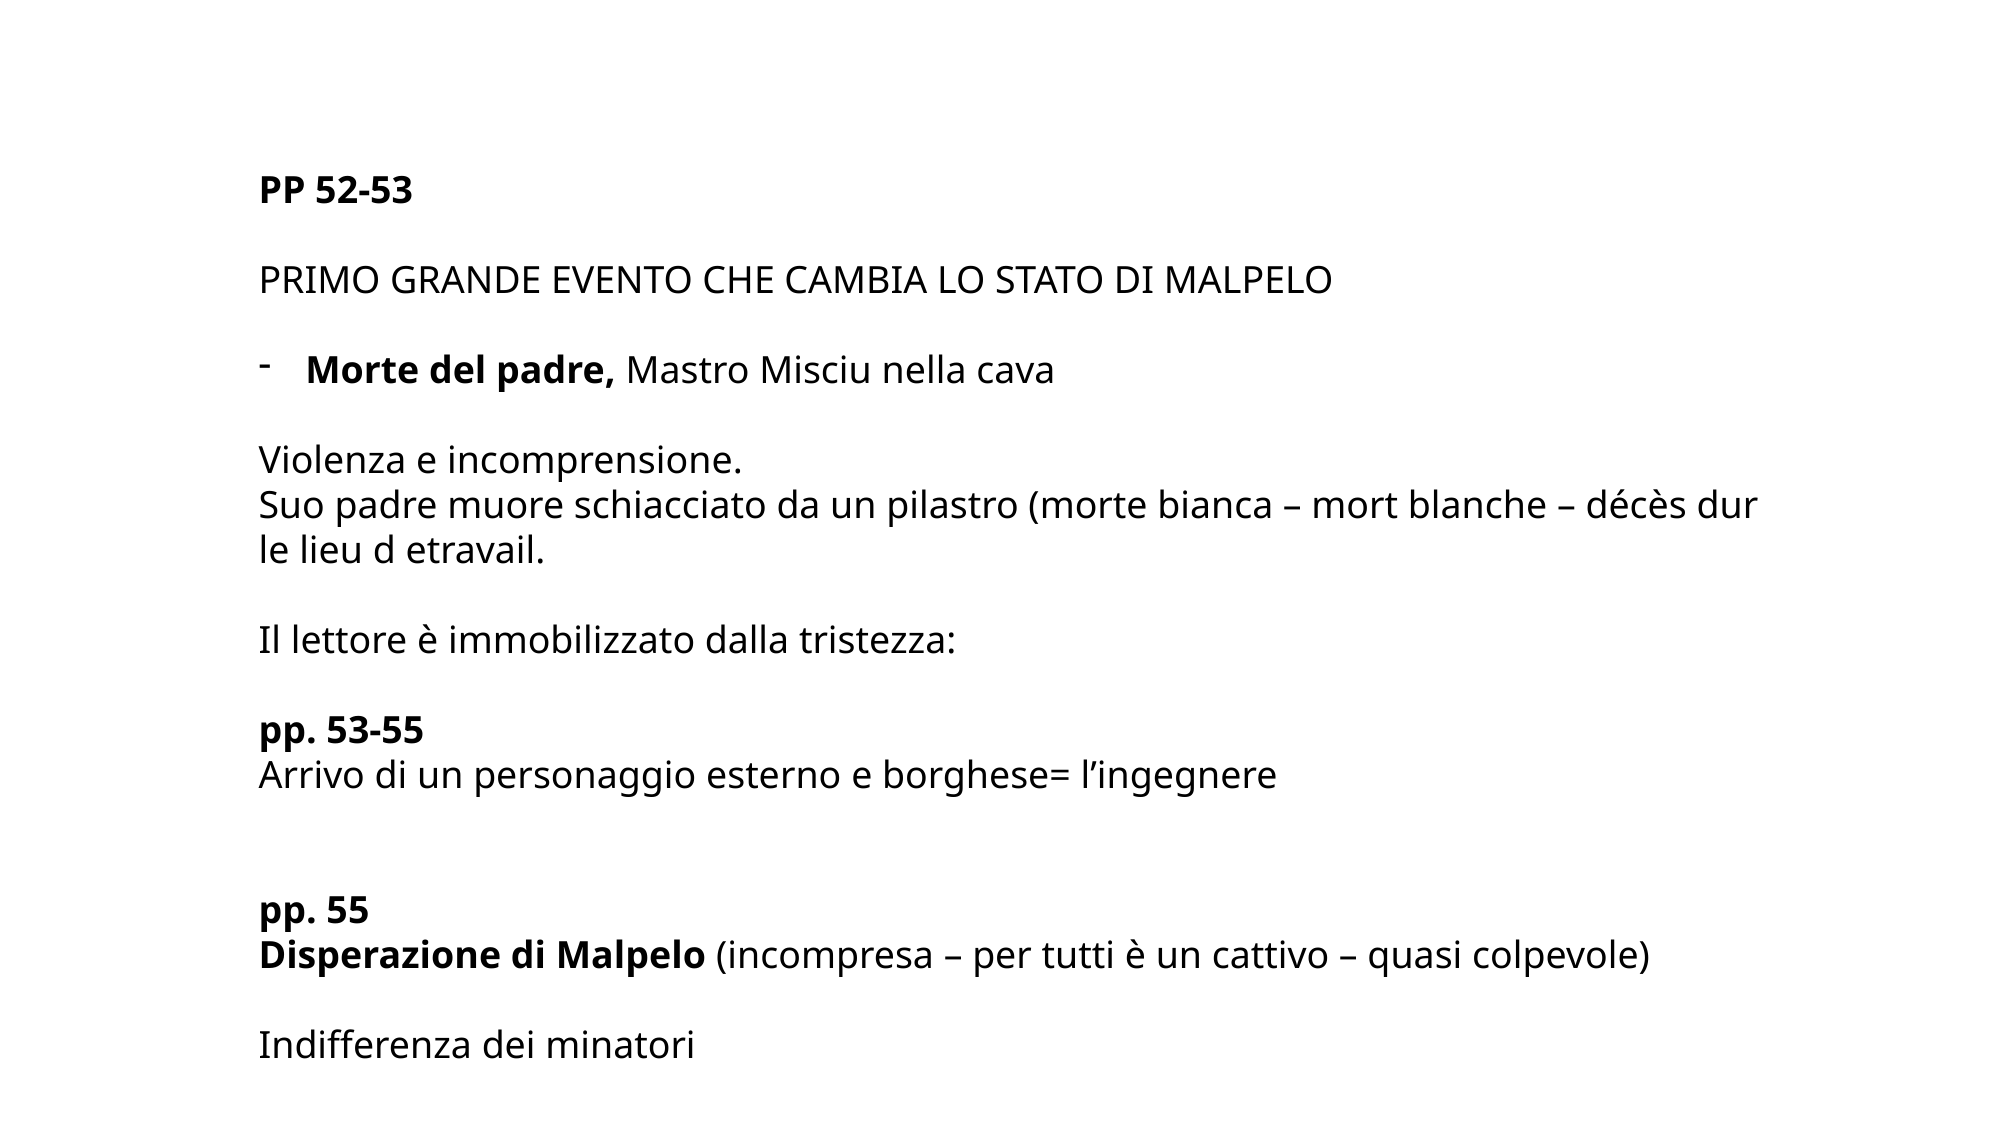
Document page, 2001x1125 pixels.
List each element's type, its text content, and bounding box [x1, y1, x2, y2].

text_box PP 52-53 PRIMO GRANDE EVENTO CHE CAMBIA LO STATO DI MALPELO Morte del padre, Mastro Misciu nella cava Violenza e incomprensione. Suo padre muore schiacciato da un pilastro (morte bianca – mort blanche – décès dur le lieu d etravail. Il lettore è immobilizzato dalla tristezza: pp. 53-55 Arrivo di un personaggio esterno e borghese= l’ingegnere pp. 55 Disperazione di Malpelo (incompresa – per tutti è un cattivo – quasi colpevole) Indifferenza dei minatori [243, 158, 1783, 1125]
